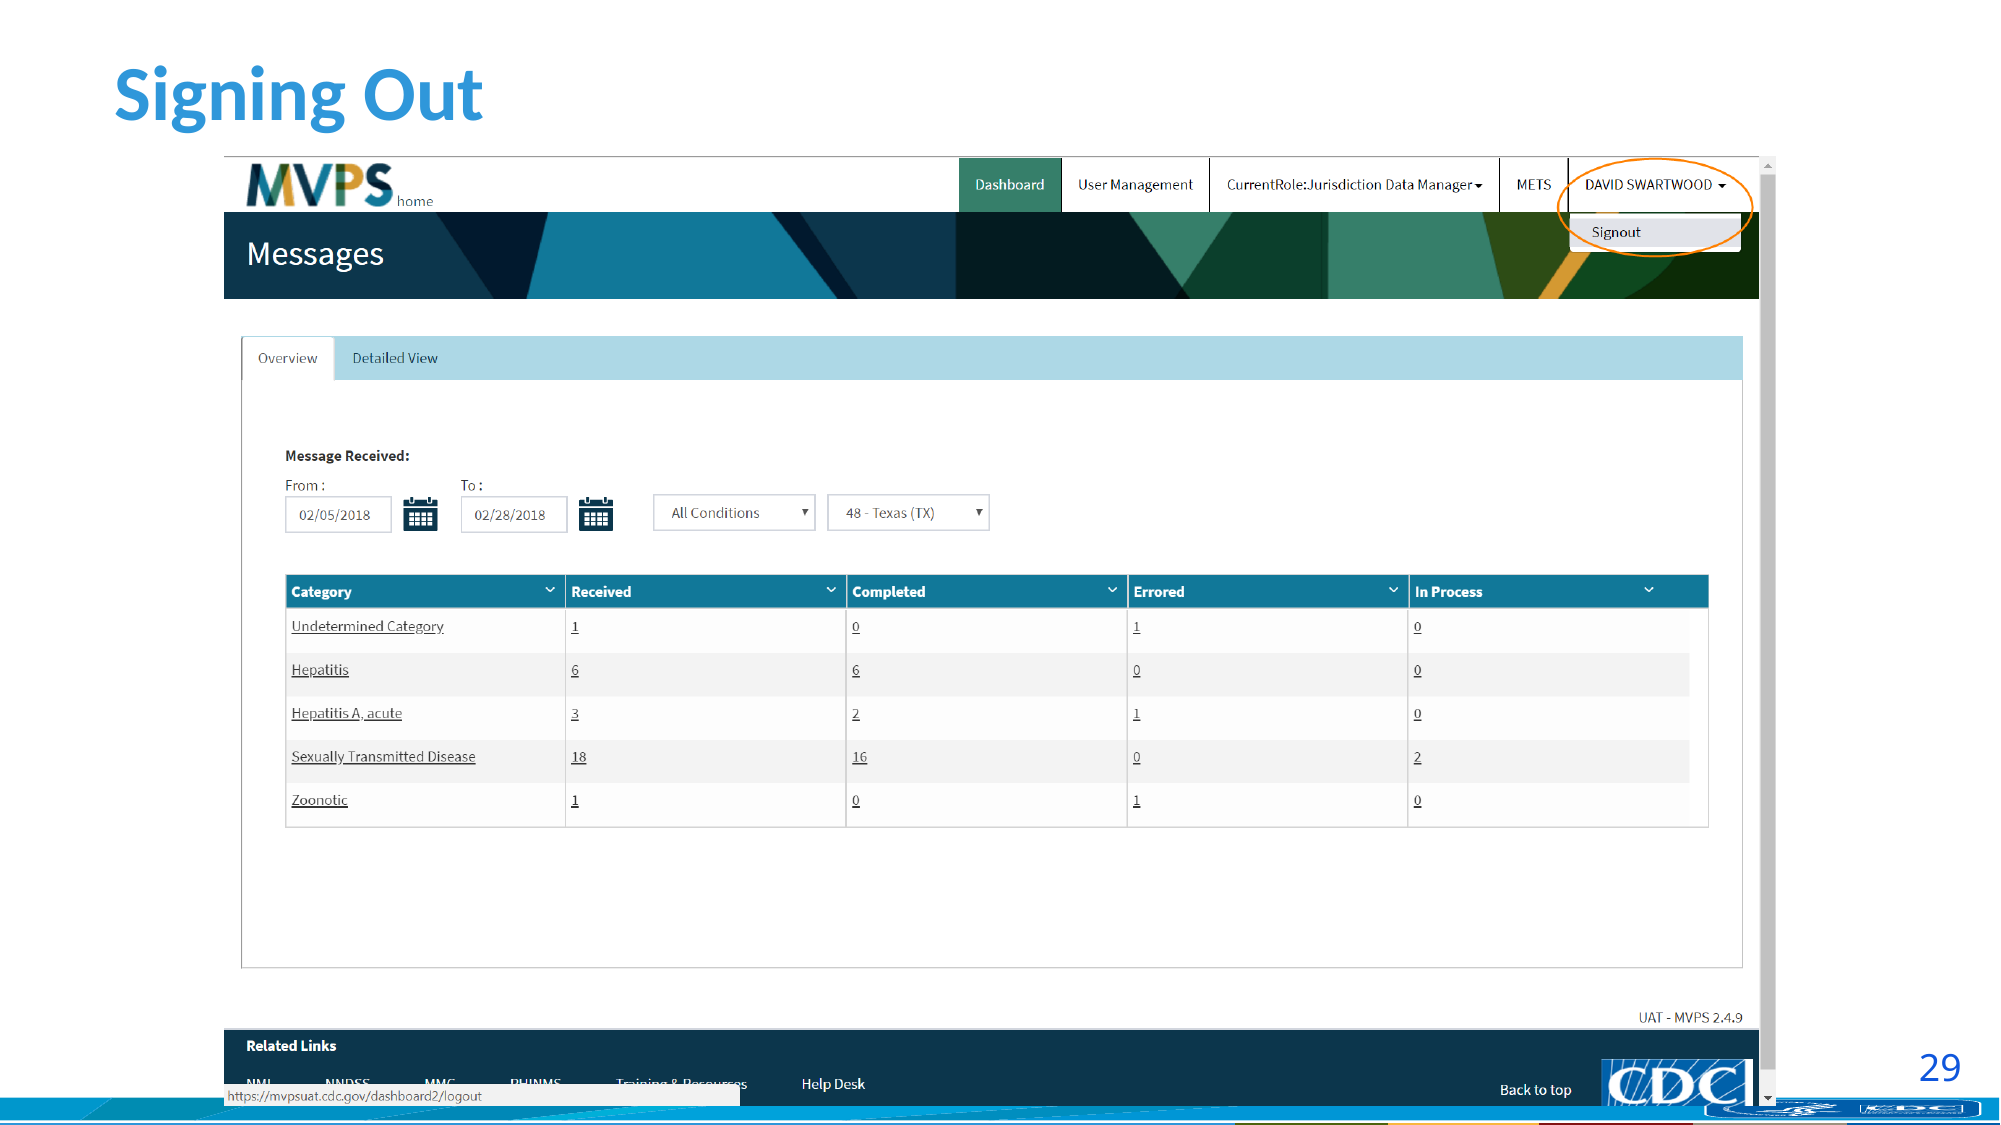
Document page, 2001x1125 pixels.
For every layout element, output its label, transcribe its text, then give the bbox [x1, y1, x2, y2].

title Signing Out [99, 45, 1900, 233]
picture [224, 156, 1776, 1106]
